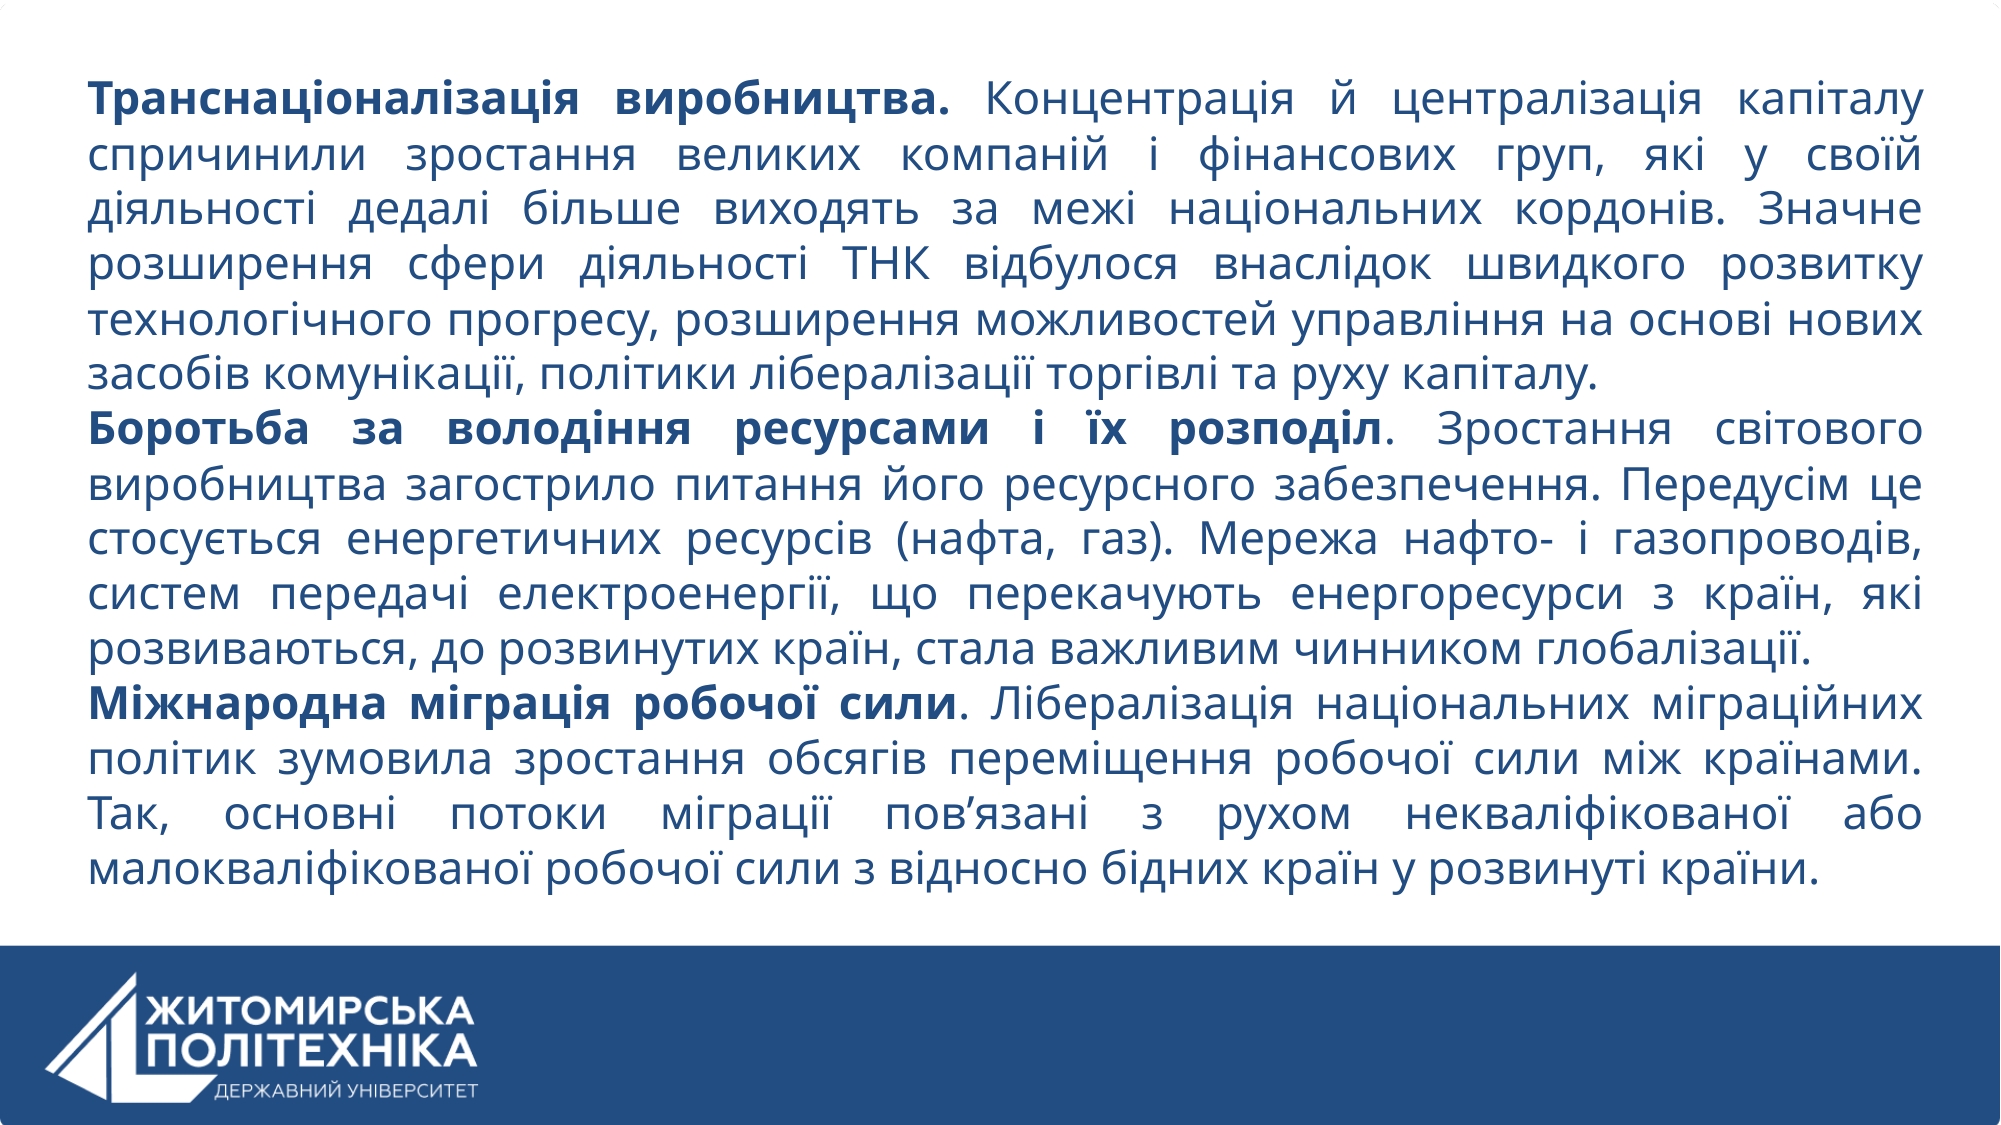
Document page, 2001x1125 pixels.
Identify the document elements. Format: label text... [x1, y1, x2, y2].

text_box Транснаціоналізація виробництва. Концентрація й централізація капіталу спричинили зростання великих компаній і фінансових груп, які у своїй діяльності дедалі більше виходять за межі національних кордонів. Значне розширення сфери діяльності ТНК відбулося внаслідок швидкого розвитку технологічного прогресу, розширення можливостей управління на основі нових засобів комунікації, політики лібералізації торгівлі та руху капіталу. Боротьба за володіння ресурсами і їх розподіл. Зростання світового виробництва загострило питання його ресурсного забезпечення. Передусім це стосується енергетичних ресурсів (нафта, газ). Мережа нафто- і газопроводів, систем передачі електроенергії, що перекачують енергоресурси з країн, які розвиваються, до розвинутих країн, стала важливим чинником глобалізації. Міжнародна міграція робочої сили. Лібералізація національних міграційних політик зумовила зростання обсягів переміщення робочої сили між країнами. Так, основні потоки міграції пов’язані з рухом некваліфікованої або малокваліфікованої робочої сили з відносно бідних країн у розвинуті країни. [72, 61, 1940, 902]
picture [0, 3, 2000, 1125]
